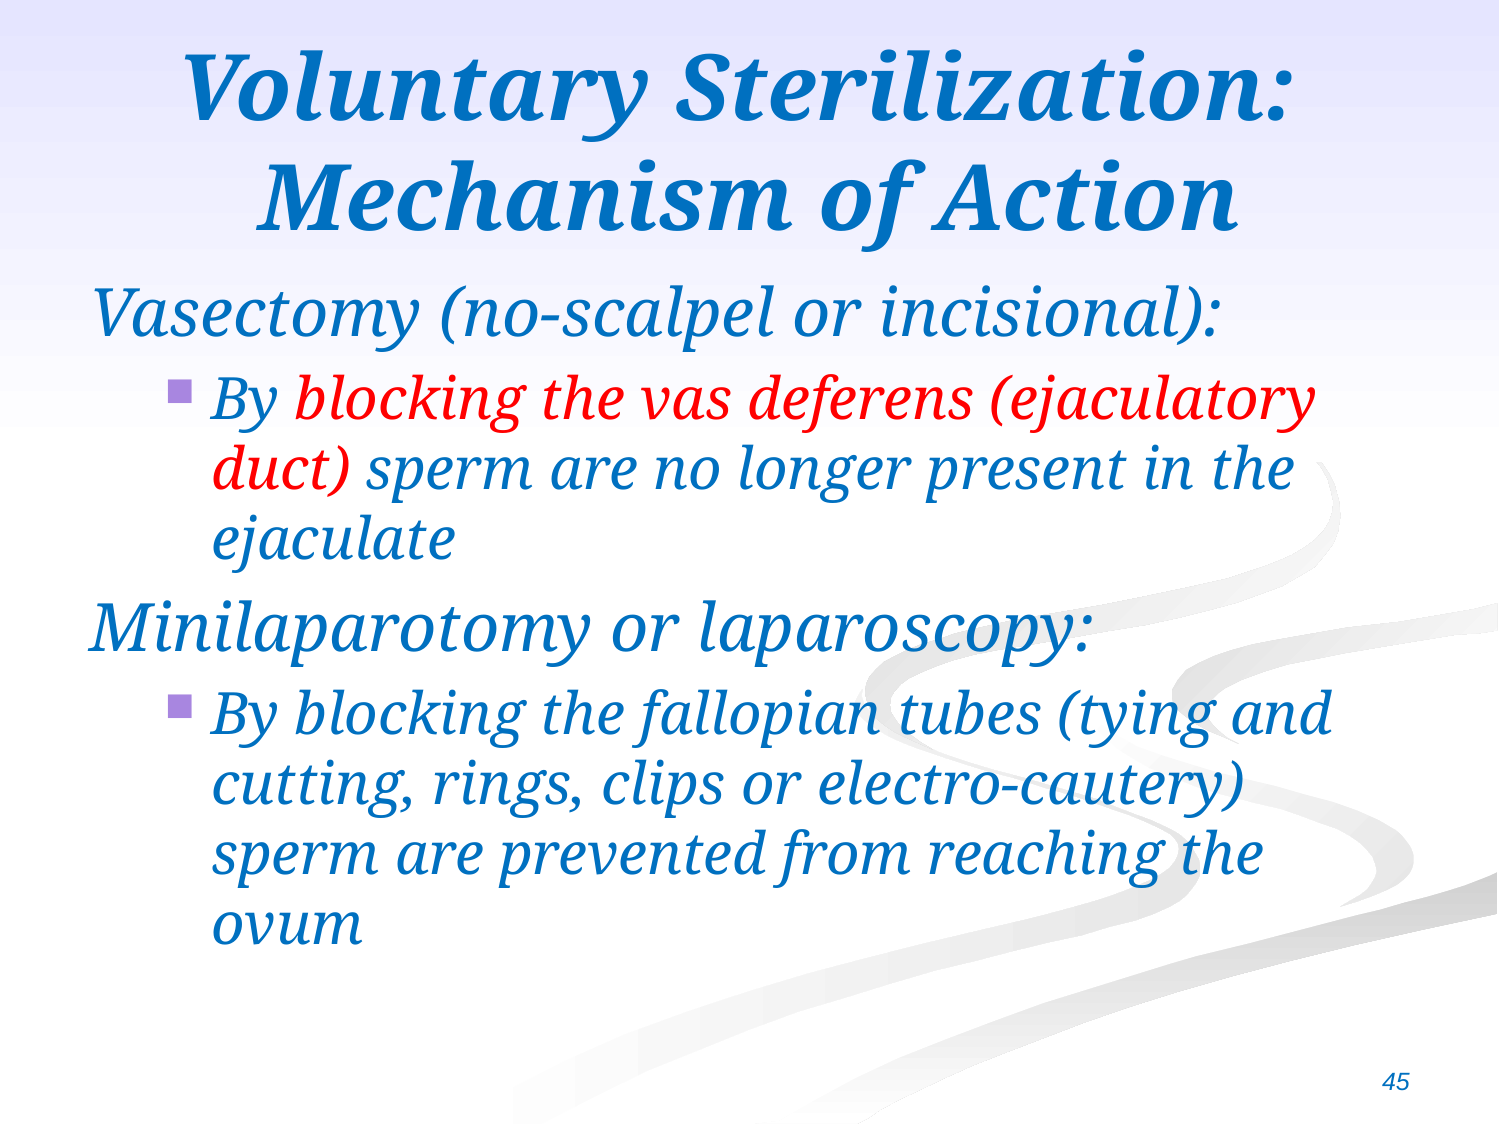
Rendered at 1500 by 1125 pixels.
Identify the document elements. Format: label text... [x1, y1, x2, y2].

slide_number 45 [1074, 1025, 1425, 1104]
list Vasectomy (no-scalpel or incisional): By blocking the vas deferens (ejaculatory duct) sperm are no longer present in the ejaculate Minilaparotomy or laparoscopy: By blocking the fallopian tubes (tying and cutting, rings, clips or electro-cautery) sperm are prevented from reaching the ovum [75, 262, 1425, 1005]
title Voluntary Sterilization: Mechanism of Action [75, 45, 1425, 233]
